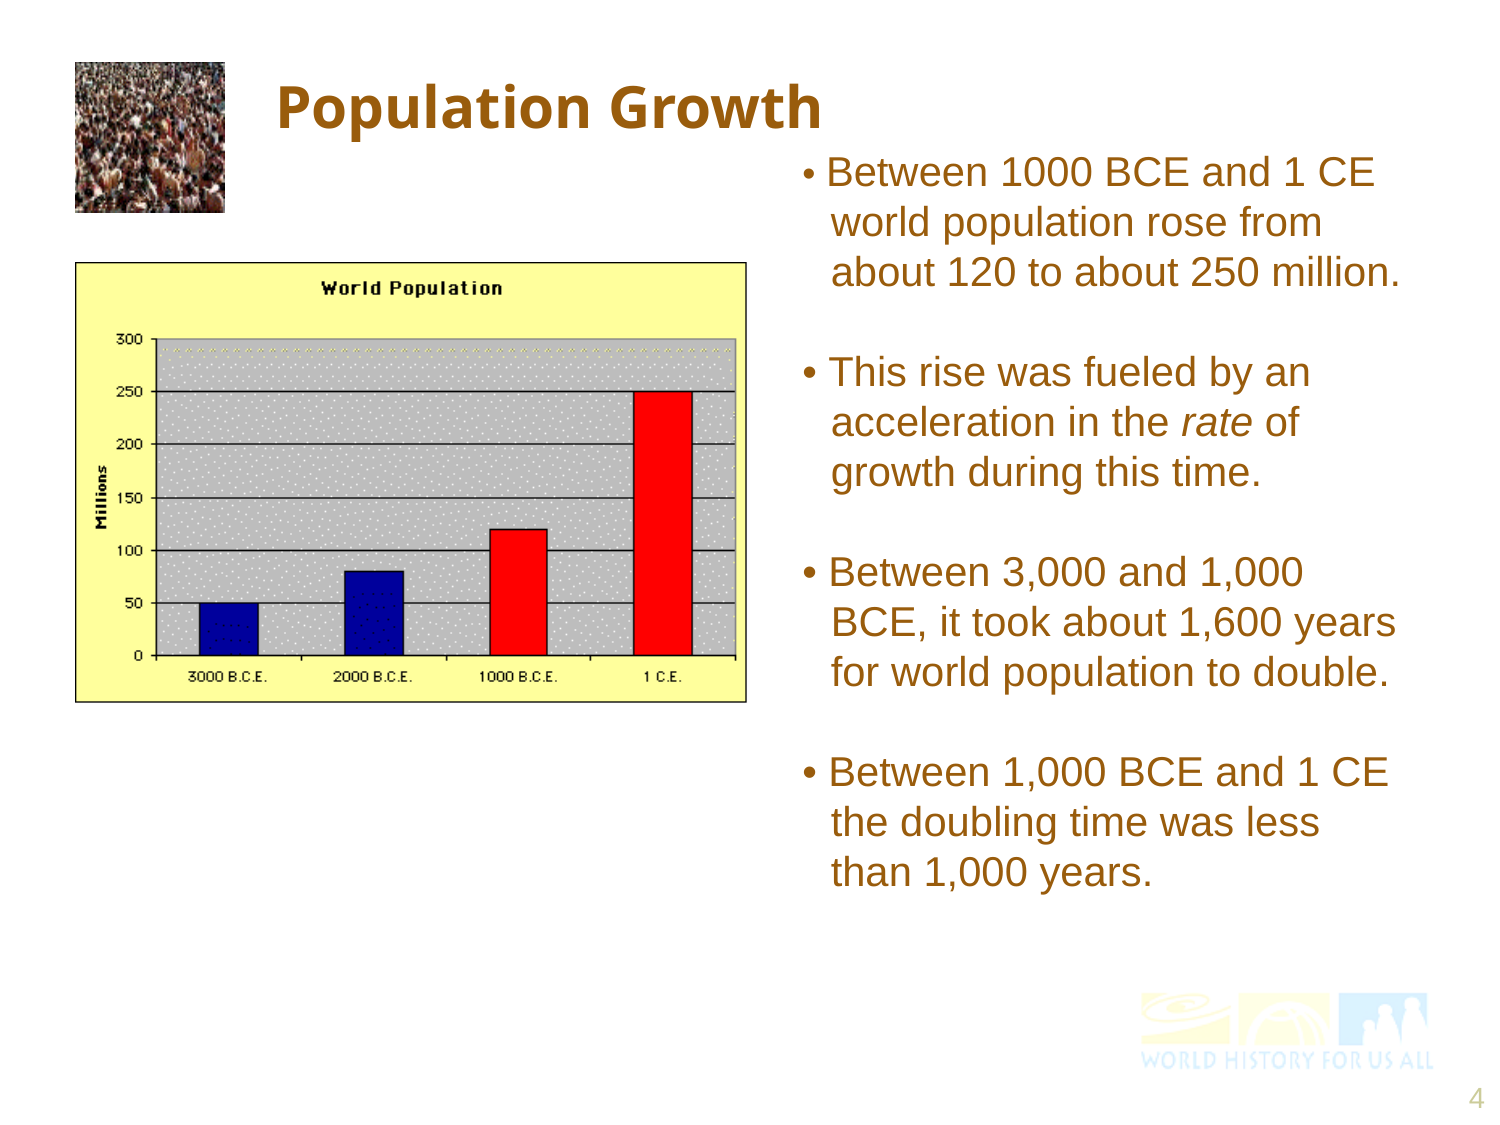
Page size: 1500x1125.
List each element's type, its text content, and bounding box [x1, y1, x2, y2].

picture [74, 62, 226, 213]
text_box Population Growth [260, 62, 855, 148]
slide_number 4 [1149, 1071, 1500, 1125]
picture [74, 262, 751, 706]
text_box • Between 1000 BCE and 1 CE world population rose from about 120 to about 250 million. • This rise was fueled by an acceleration in the rate of growth during this time. • Between 3,000 and 1,000 BCE, it took about 1,600 years for world population to double. • Between 1,000 BCE and 1 CE the doubling time was less than 1,000 years. [787, 137, 1425, 903]
